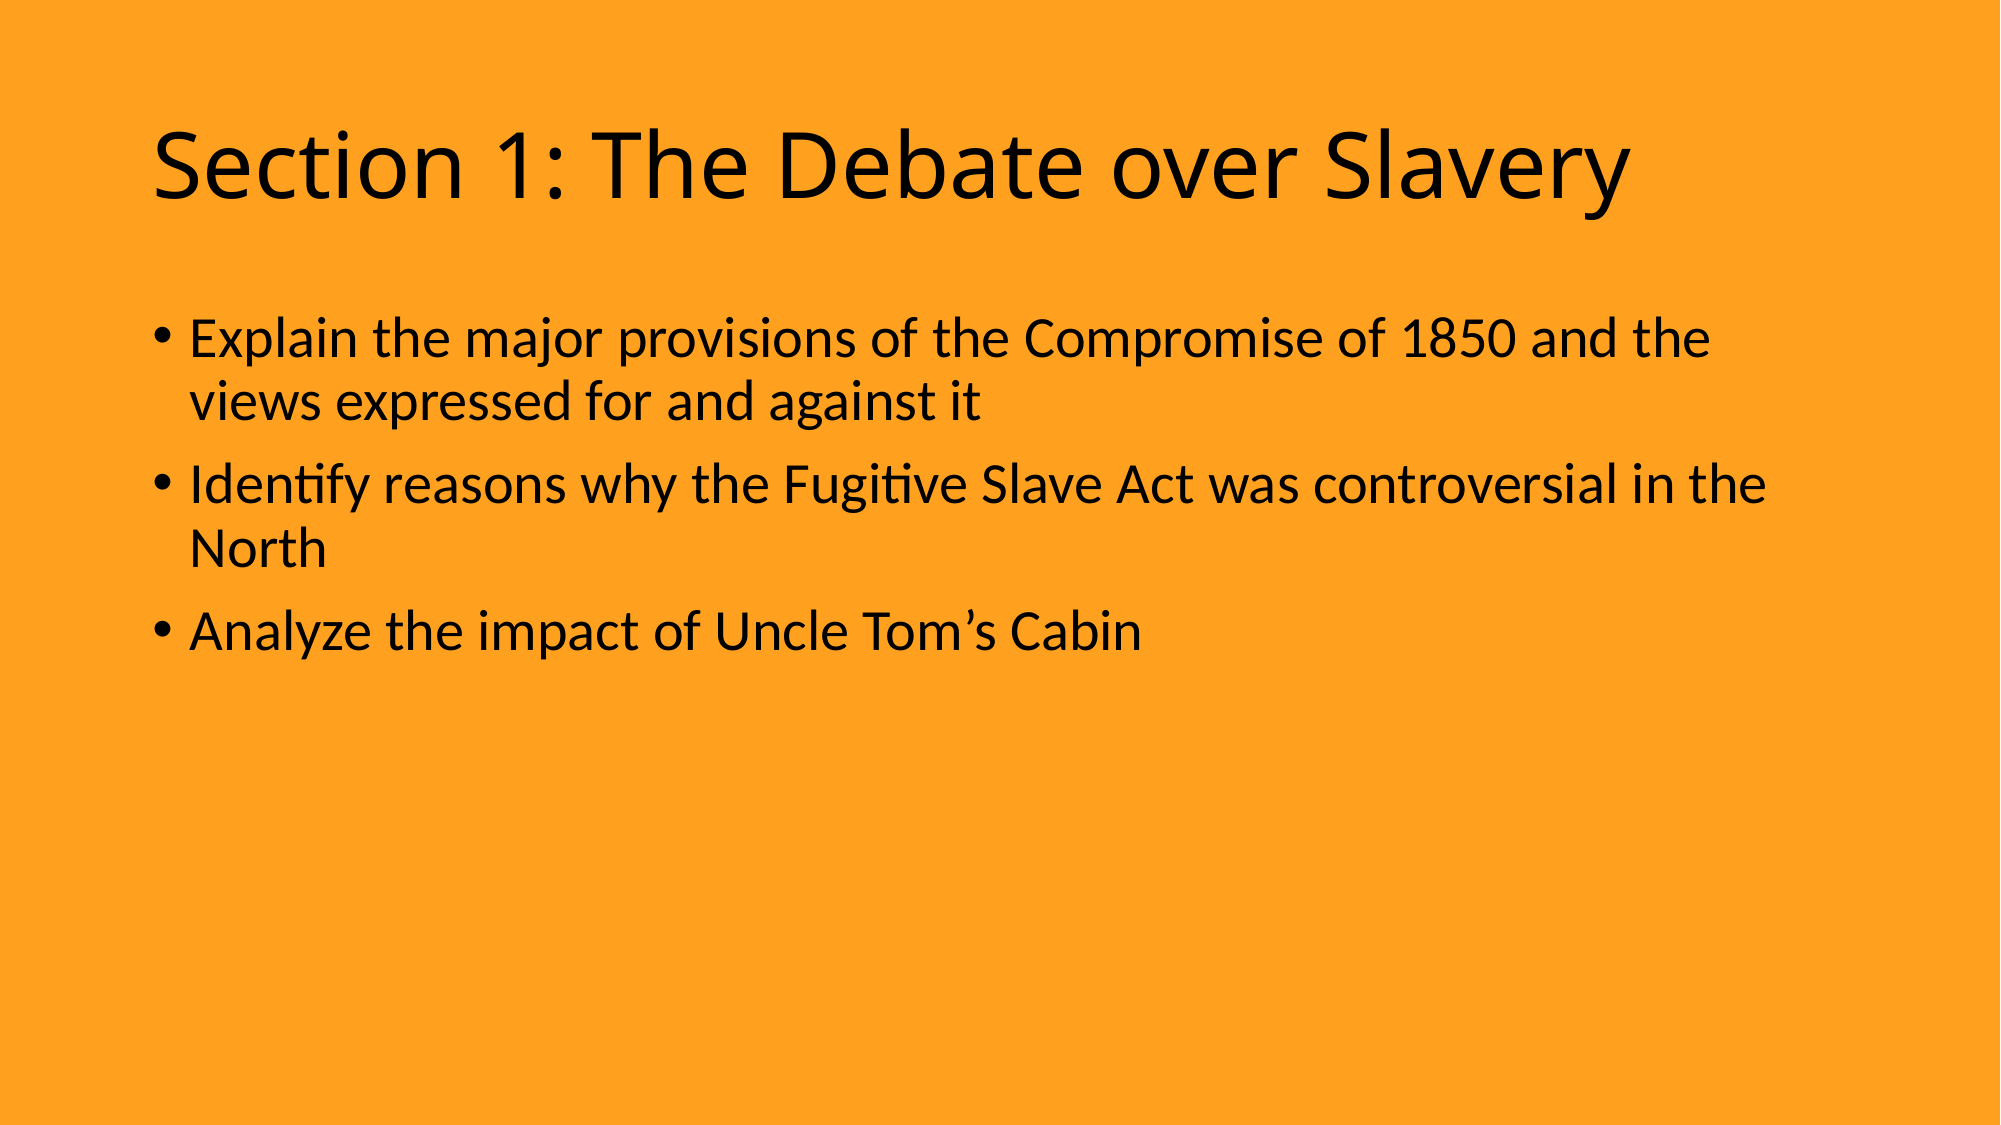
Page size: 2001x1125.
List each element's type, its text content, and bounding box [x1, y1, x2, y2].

list Explain the major provisions of the Compromise of 1850 and the views expressed for and against it Identify reasons why the Fugitive Slave Act was controversial in the North Analyze the impact of Uncle Tom’s Cabin [137, 299, 1863, 1014]
title Section 1: The Debate over Slavery [137, 59, 1863, 278]
